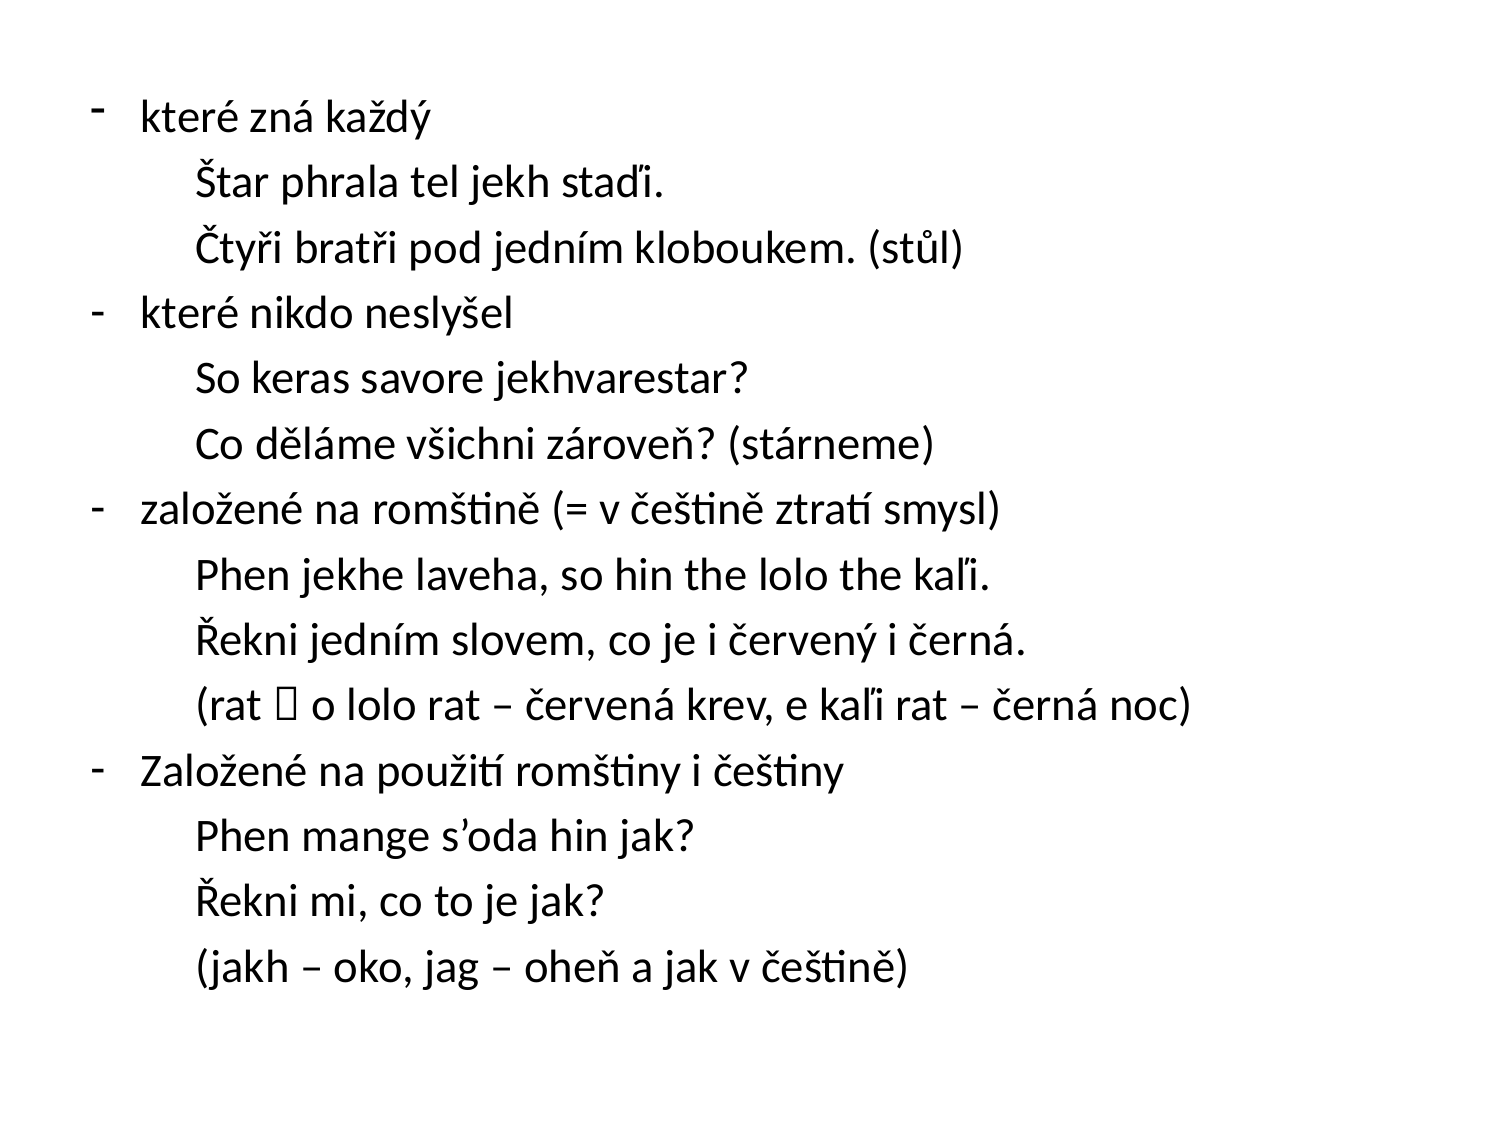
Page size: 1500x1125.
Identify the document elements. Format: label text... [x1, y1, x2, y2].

list které zná každý Štar phrala tel jekh staďi. Čtyři bratři pod jedním kloboukem. (stůl) které nikdo neslyšel So keras savore jekhvarestar? Co děláme všichni zároveň? (stárneme) založené na romštině (= v češtině ztratí smysl) Phen jekhe laveha, so hin the lolo the kaľi. Řekni jedním slovem, co je i červený i černá. (rat  o lolo rat – červená krev, e kaľi rat – černá noc) Založené na použití romštiny i češtiny Phen mange s’oda hin jak? Řekni mi, co to je jak? (jakh – oko, jag – oheň a jak v češtině) [75, 78, 1425, 1005]
